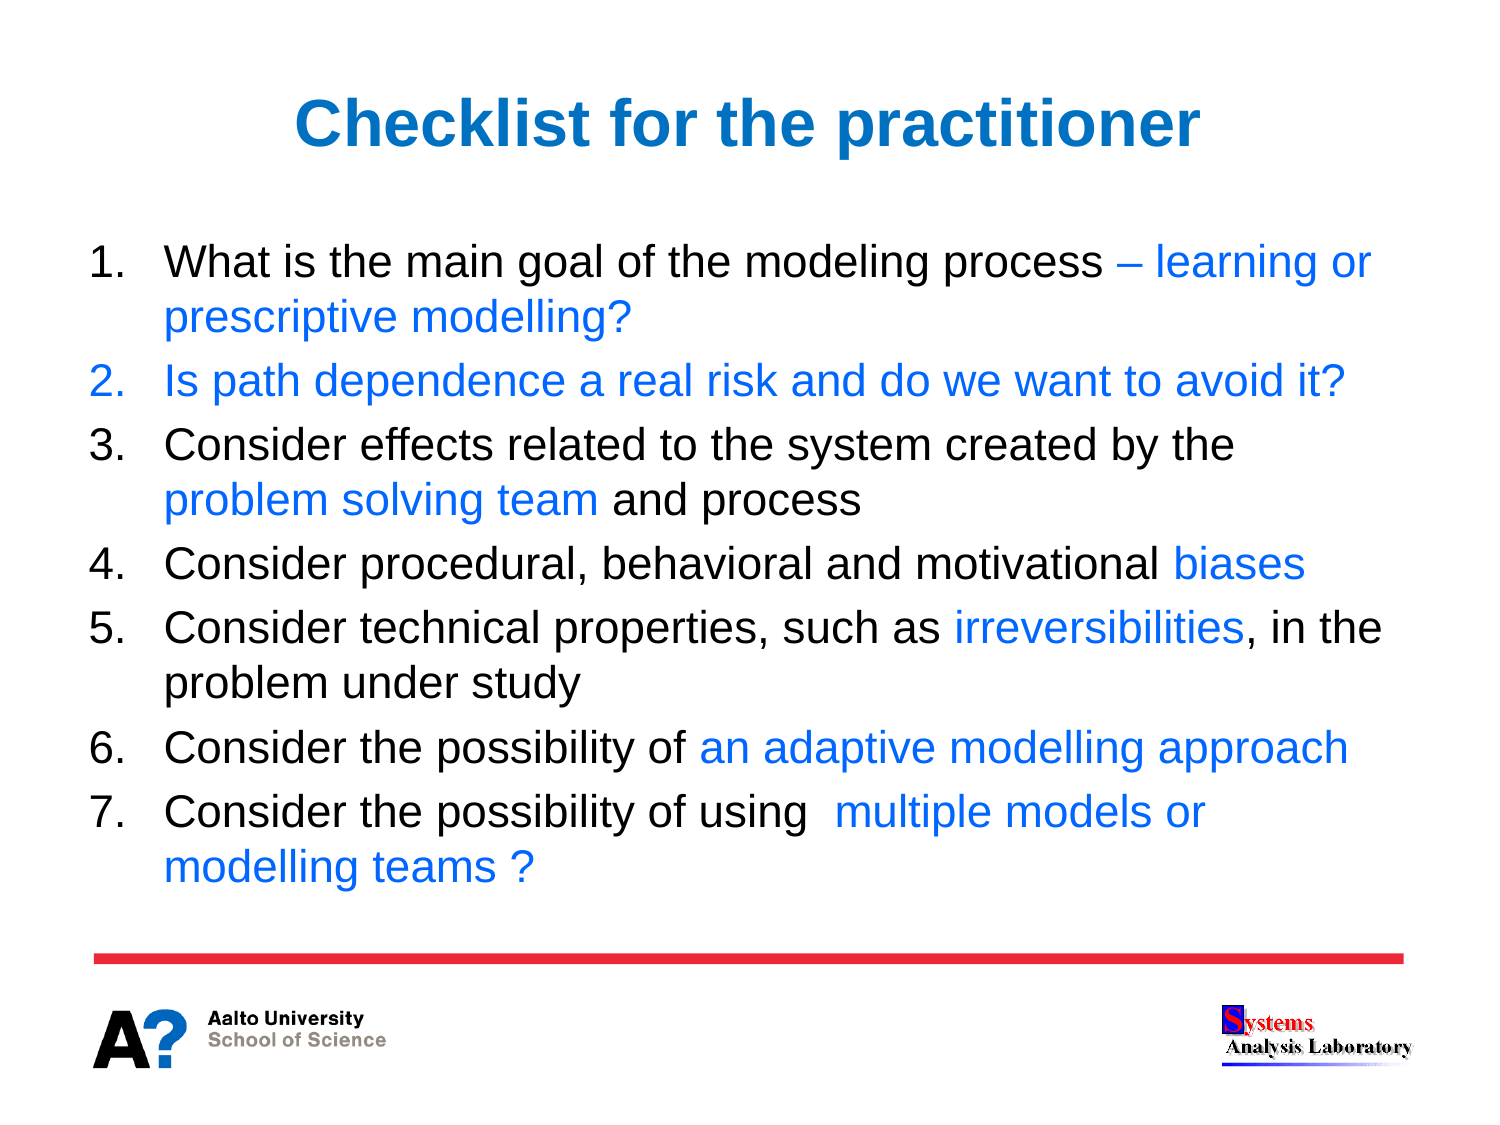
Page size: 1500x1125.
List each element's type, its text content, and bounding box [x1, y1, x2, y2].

picture [1222, 999, 1416, 1067]
title Checklist for the practitioner [93, 80, 1404, 231]
list What is the main goal of the modeling process – learning or prescriptive modelling? Is path dependence a real risk and do we want to avoid it? Consider effects related to the system created by the problem solving team and process Consider procedural, behavioral and motivational biases Consider technical properties, such as irreversibilities, in the problem under study Consider the possibility of an adaptive modelling approach Consider the possibility of using multiple models or modelling teams ? [88, 231, 1411, 911]
picture [35, 953, 443, 1125]
